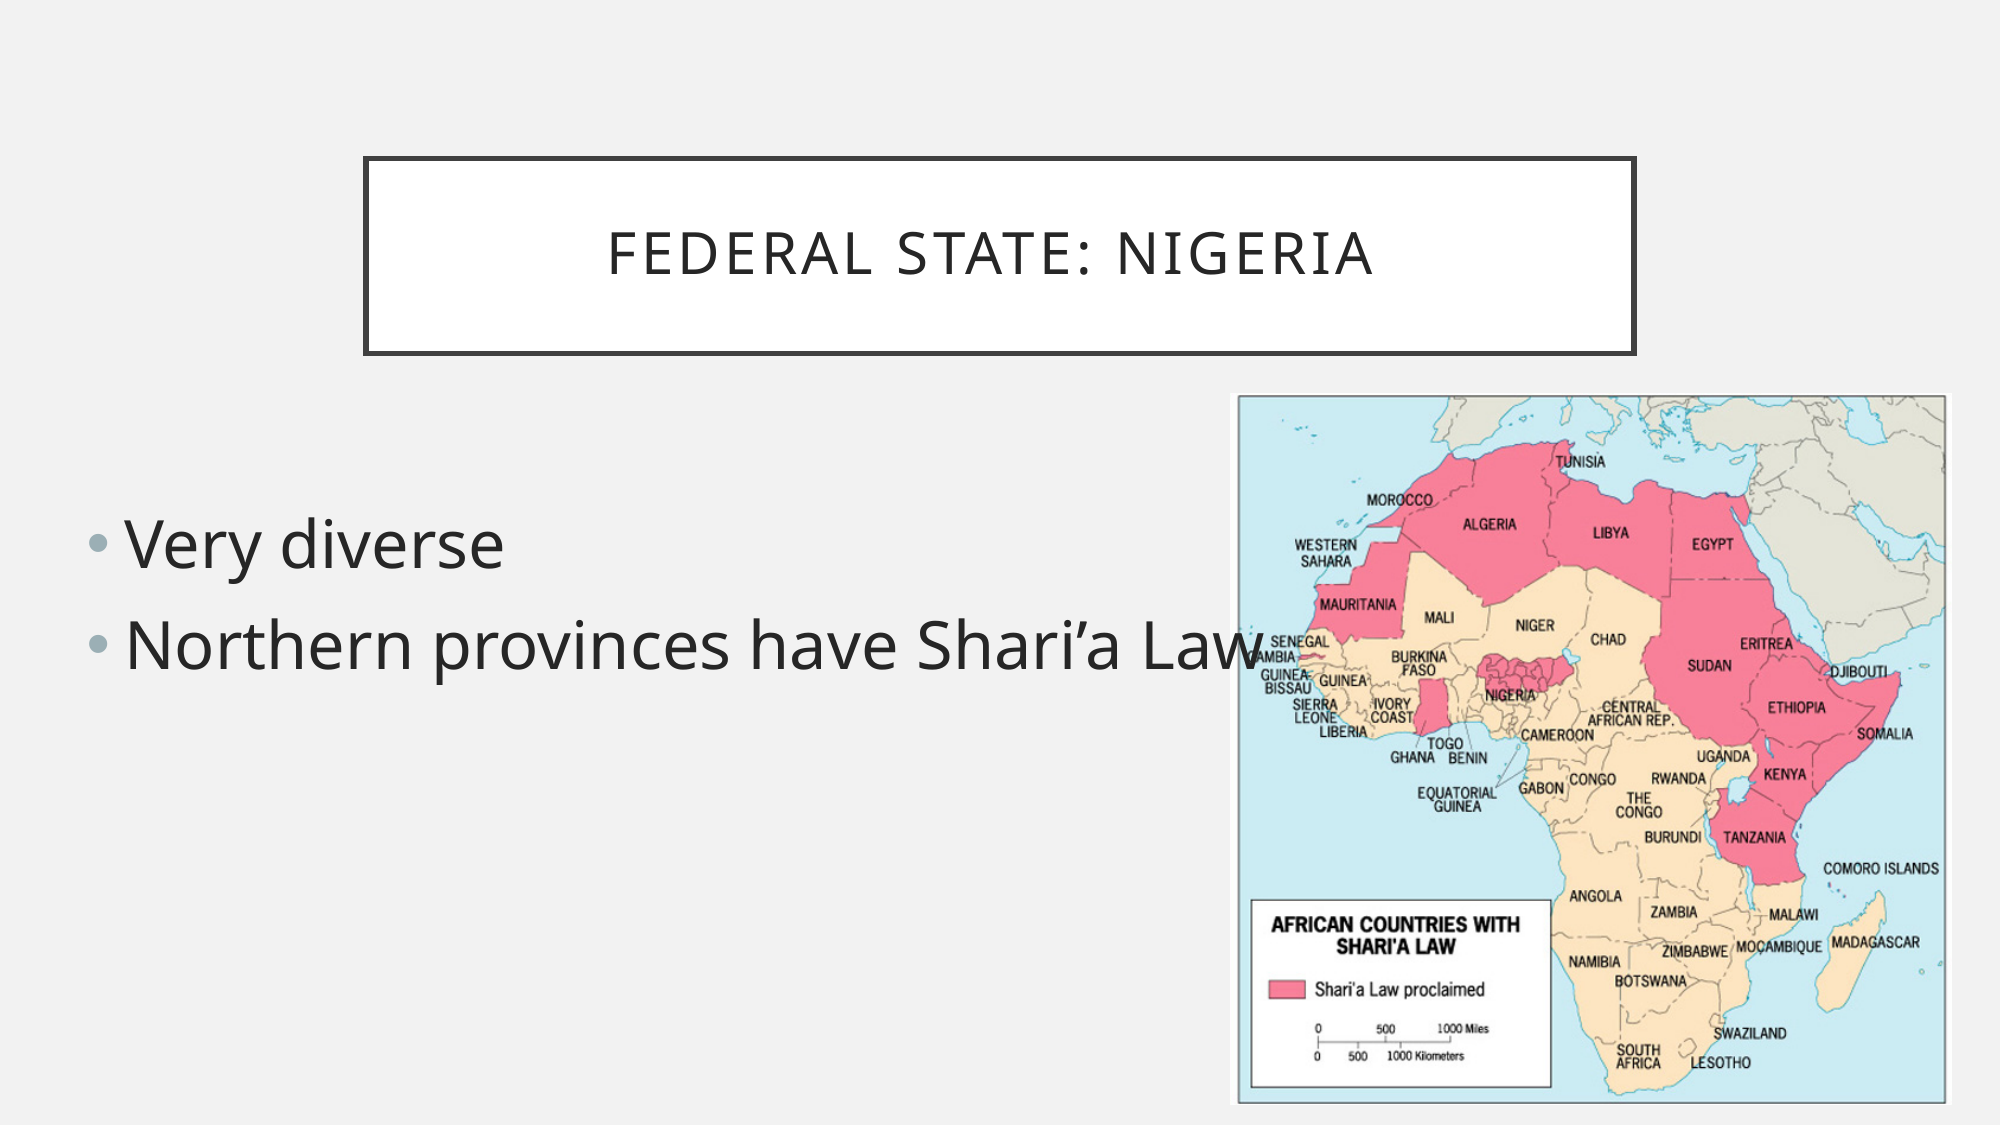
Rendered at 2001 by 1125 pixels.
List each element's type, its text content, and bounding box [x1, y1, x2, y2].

picture [1229, 393, 1952, 1105]
list Very diverse Northern provinces have Shari’a Law [71, 494, 1229, 1004]
title Federal state: Nigeria [363, 156, 1637, 356]
